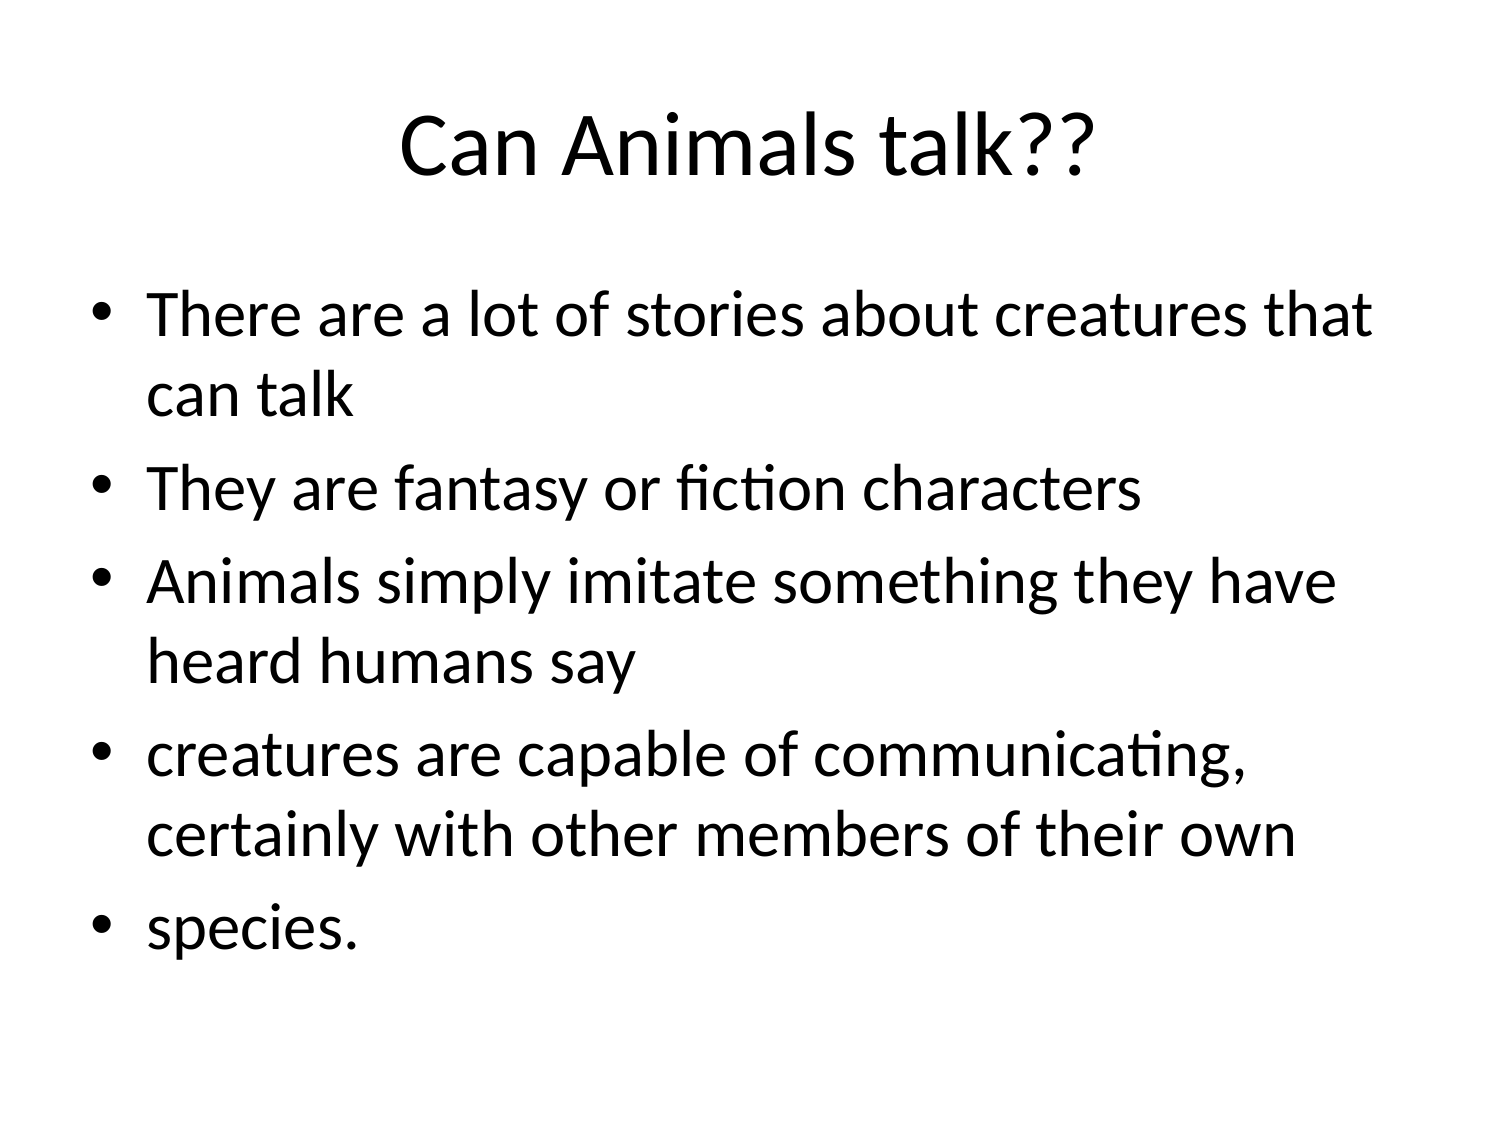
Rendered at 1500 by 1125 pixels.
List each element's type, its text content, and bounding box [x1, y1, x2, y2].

list There are a lot of stories about creatures that can talk They are fantasy or fiction characters Animals simply imitate something they have heard humans say creatures are capable of communicating, certainly with other members of their own species. [75, 262, 1425, 1005]
title Can Animals talk?? [75, 45, 1425, 233]
